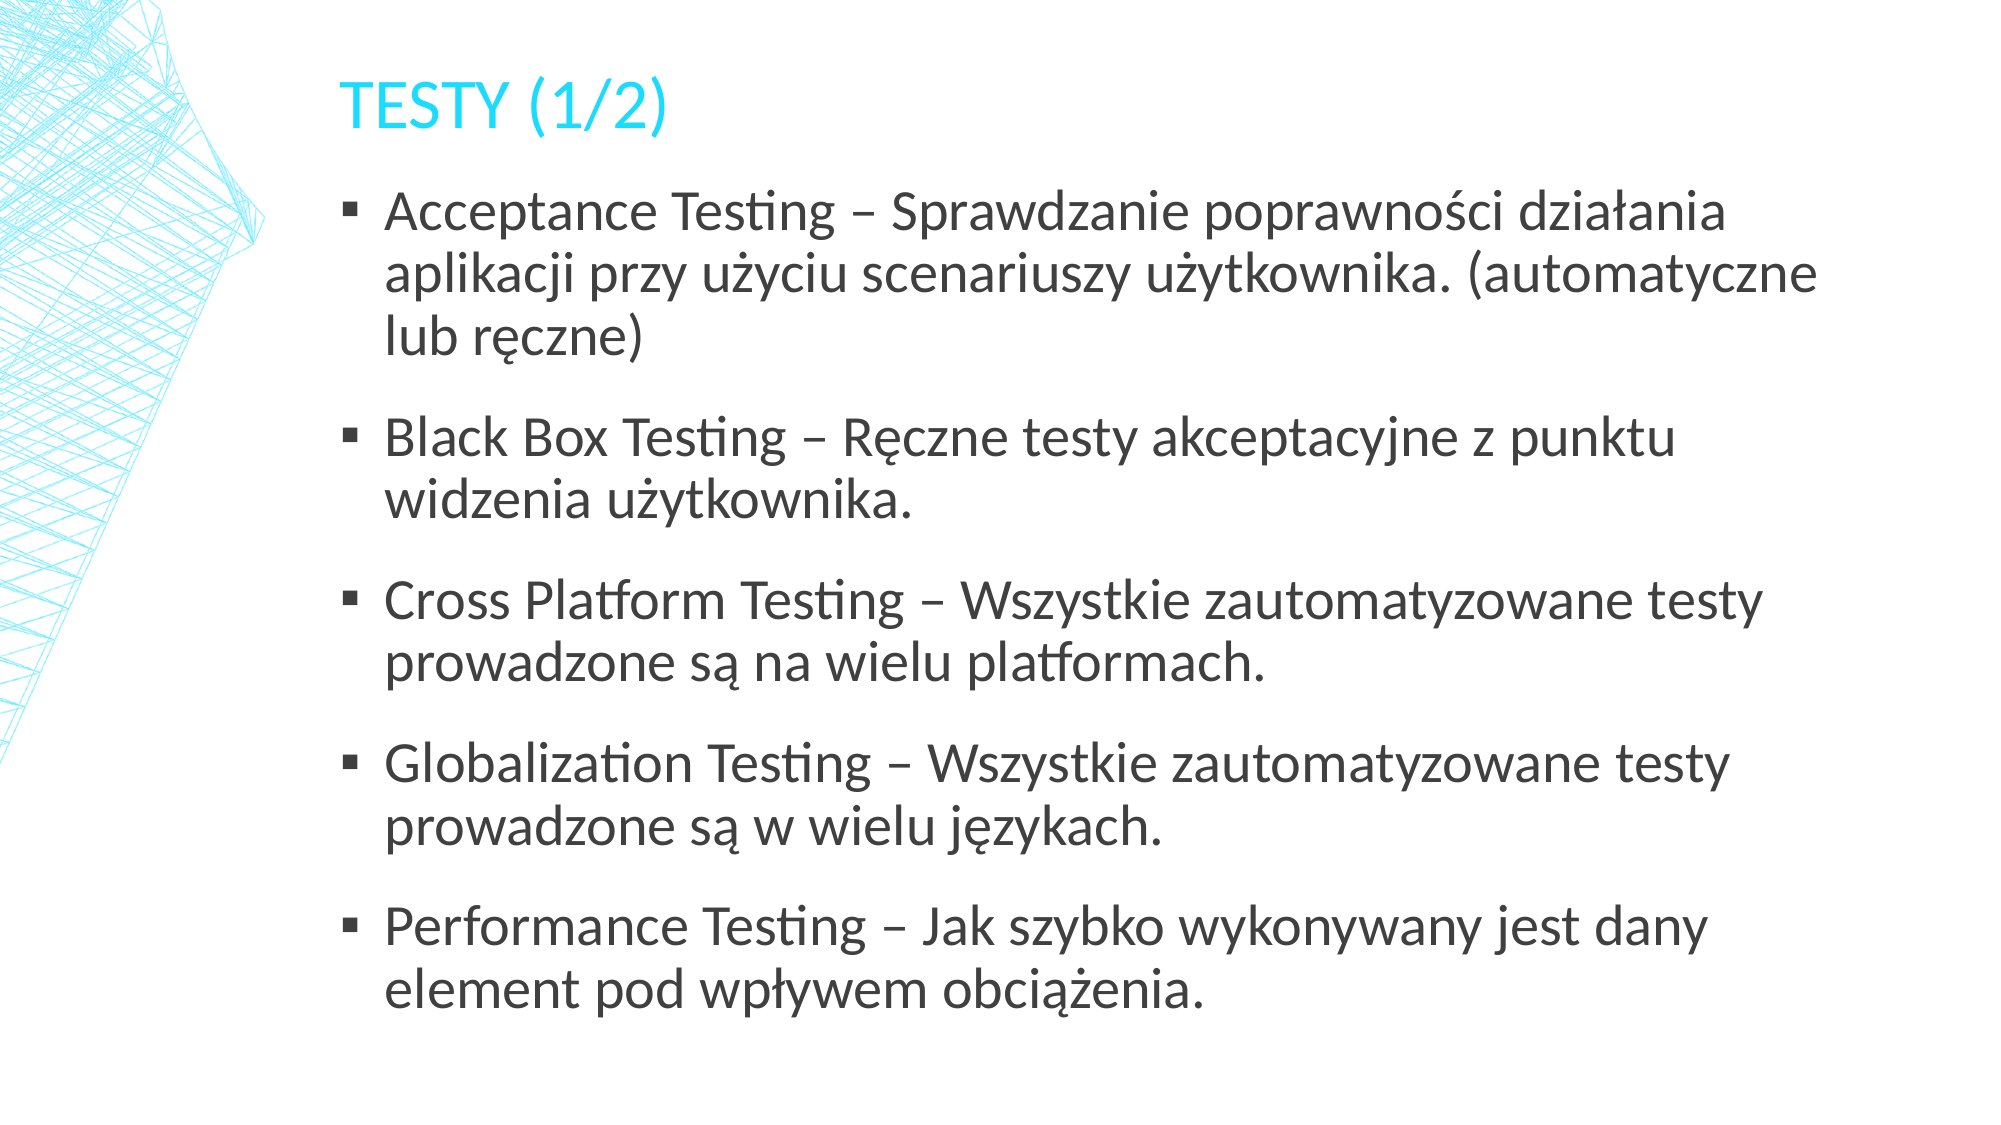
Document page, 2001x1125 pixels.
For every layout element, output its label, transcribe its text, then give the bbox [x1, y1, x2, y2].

list Acceptance Testing – Sprawdzanie poprawności działania aplikacji przy użyciu scenariuszy użytkownika. (automatyczne lub ręczne) Black Box Testing – Ręczne testy akceptacyjne z punktu widzenia użytkownika. Cross Platform Testing – Wszystkie zautomatyzowane testy prowadzone są na wielu platformach. Globalization Testing – Wszystkie zautomatyzowane testy prowadzone są w wielu językach. Performance Testing – Jak szybko wykonywany jest dany element pod wpływem obciążenia. [324, 172, 1863, 1062]
title Testy (1/2) [324, 62, 1861, 152]
picture [0, 0, 2001, 1125]
